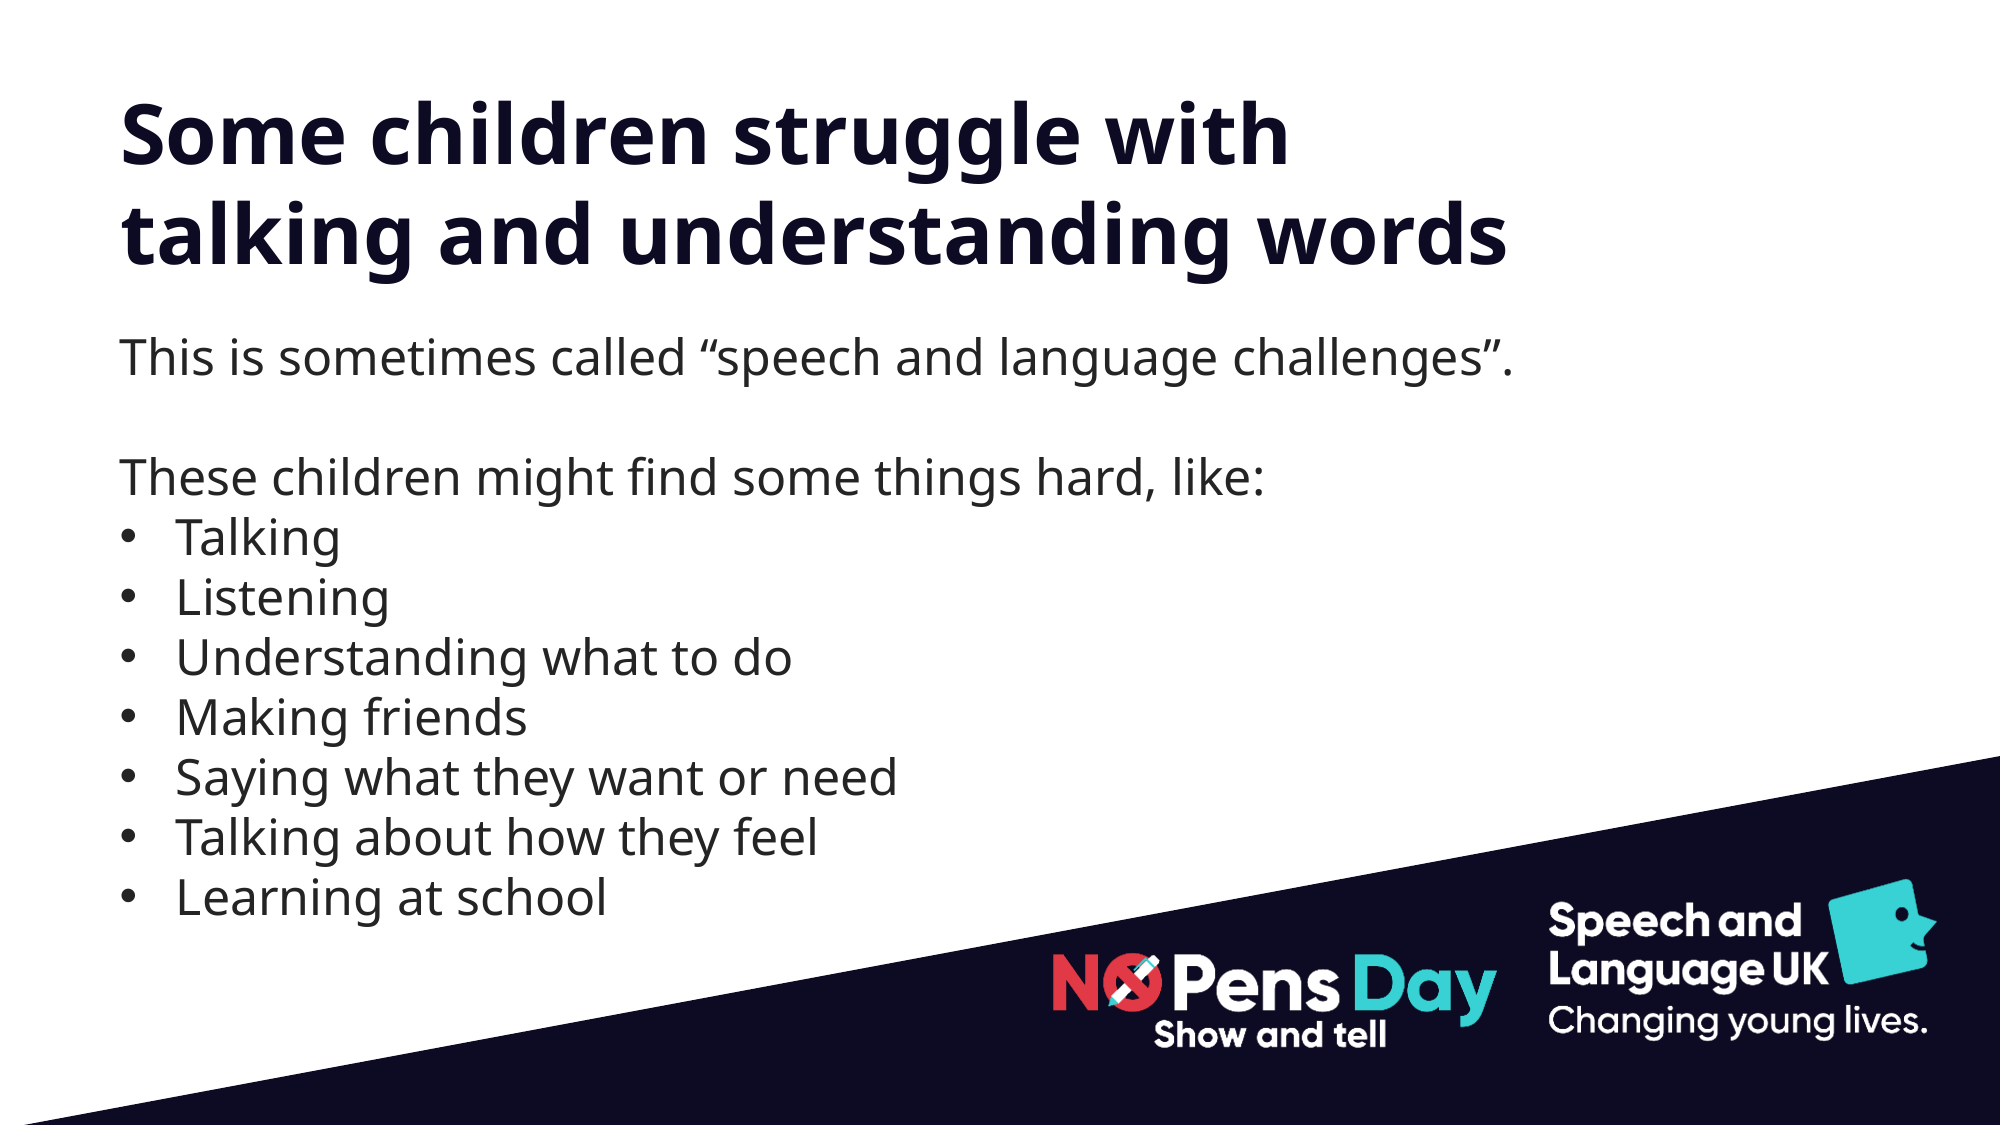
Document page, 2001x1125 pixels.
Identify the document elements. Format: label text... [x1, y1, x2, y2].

picture [1027, 821, 1995, 1099]
text_box Some children struggle with talking and understanding words [104, 73, 1537, 289]
text_box This is sometimes called “speech and language challenges”. These children might find some things hard, like: Talking Listening Understanding what to do Making friends Saying what they want or need Talking about how they feel Learning at school [104, 317, 1694, 1108]
text_box [18, 755, 2000, 1125]
